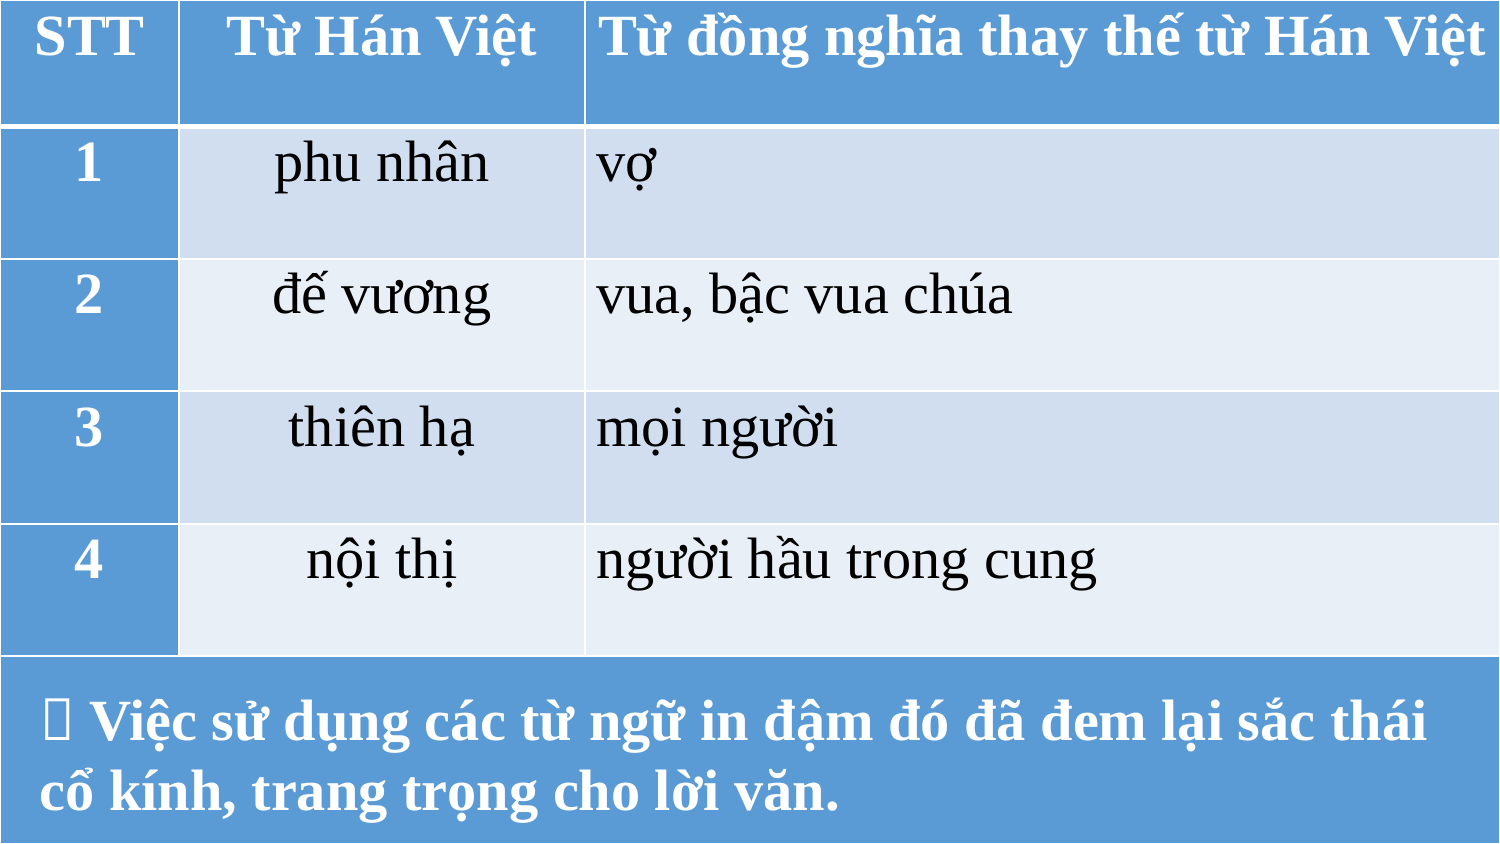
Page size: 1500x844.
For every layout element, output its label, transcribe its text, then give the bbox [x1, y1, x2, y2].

table_cell [1, 657, 1499, 843]
text_box  Việc sử dụng các từ ngữ in đậm đó đã đem lại sắc thái cổ kính, trang trọng cho lời văn. [24, 674, 1477, 830]
table_cell 1 [1, 129, 178, 258]
table_cell vợ [586, 129, 1499, 258]
table_cell 3 [1, 392, 178, 523]
table_cell 4 [1, 525, 178, 655]
table_cell nội thị [180, 525, 584, 655]
table_header Từ đồng nghĩa thay thế từ Hán Việt [586, 1, 1499, 124]
table_cell đế vương [180, 260, 584, 390]
table_cell thiên hạ [180, 392, 584, 523]
table_cell phu nhân [180, 129, 584, 258]
table_header STT [1, 1, 178, 124]
table_cell người hầu trong cung [586, 525, 1499, 655]
table_cell mọi người [586, 392, 1499, 523]
table_cell vua, bậc vua chúa [586, 260, 1499, 390]
table_header Từ Hán Việt [180, 1, 584, 124]
table_cell 2 [1, 260, 178, 390]
